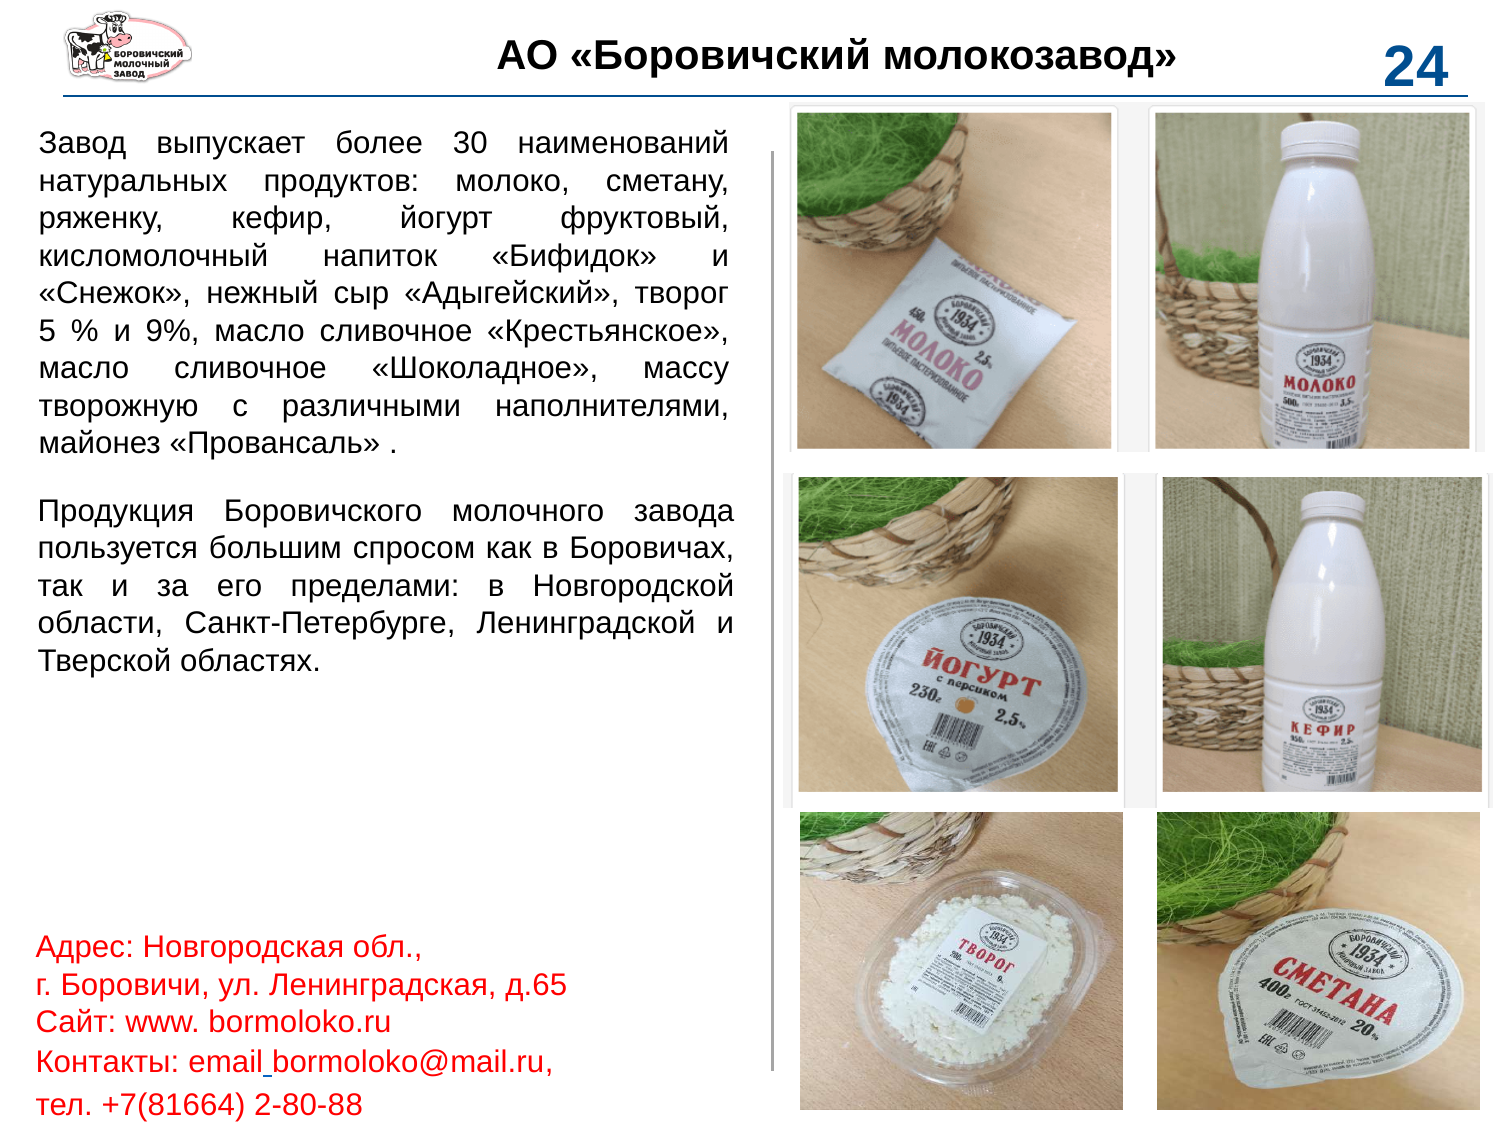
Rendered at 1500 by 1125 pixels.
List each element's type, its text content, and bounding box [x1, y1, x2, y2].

picture [783, 473, 1493, 808]
text_box Завод выпускает более 30 наименований натуральных продуктов: молоко, сметану, ряженку, кефир, йогурт фруктовый, кисломолочный напиток «Бифидок» и «Снежок», нежный сыр «Адыгейский», творог 5 % и 9%, масло сливочное «Крестьянское», масло сливочное «Шоколадное», массу творожную с различными наполнителями, майонез «Провансаль» . [24, 115, 745, 468]
picture [800, 812, 1123, 1110]
text_box 24 [1368, 48, 1468, 86]
picture [63, 5, 192, 86]
picture [1156, 812, 1480, 1110]
title АО «Боровичский молокозавод» [173, 0, 1500, 147]
text_box Продукция Боровичского молочного завода пользуется большим спросом как в Боровичах, так и за его пределами: в Новгородской области, Санкт-Петербурге, Ленинградской и Тверской областях. [22, 482, 750, 685]
text_box Адрес: Новгородская обл., г. Боровичи, ул. Ленинградская, д.65 Сайт: www. bormoloko.ru Контакты: email bormoloko@mail.ru, тел. +7(81664) 2-80-88 [20, 919, 754, 1125]
picture [789, 102, 1485, 452]
